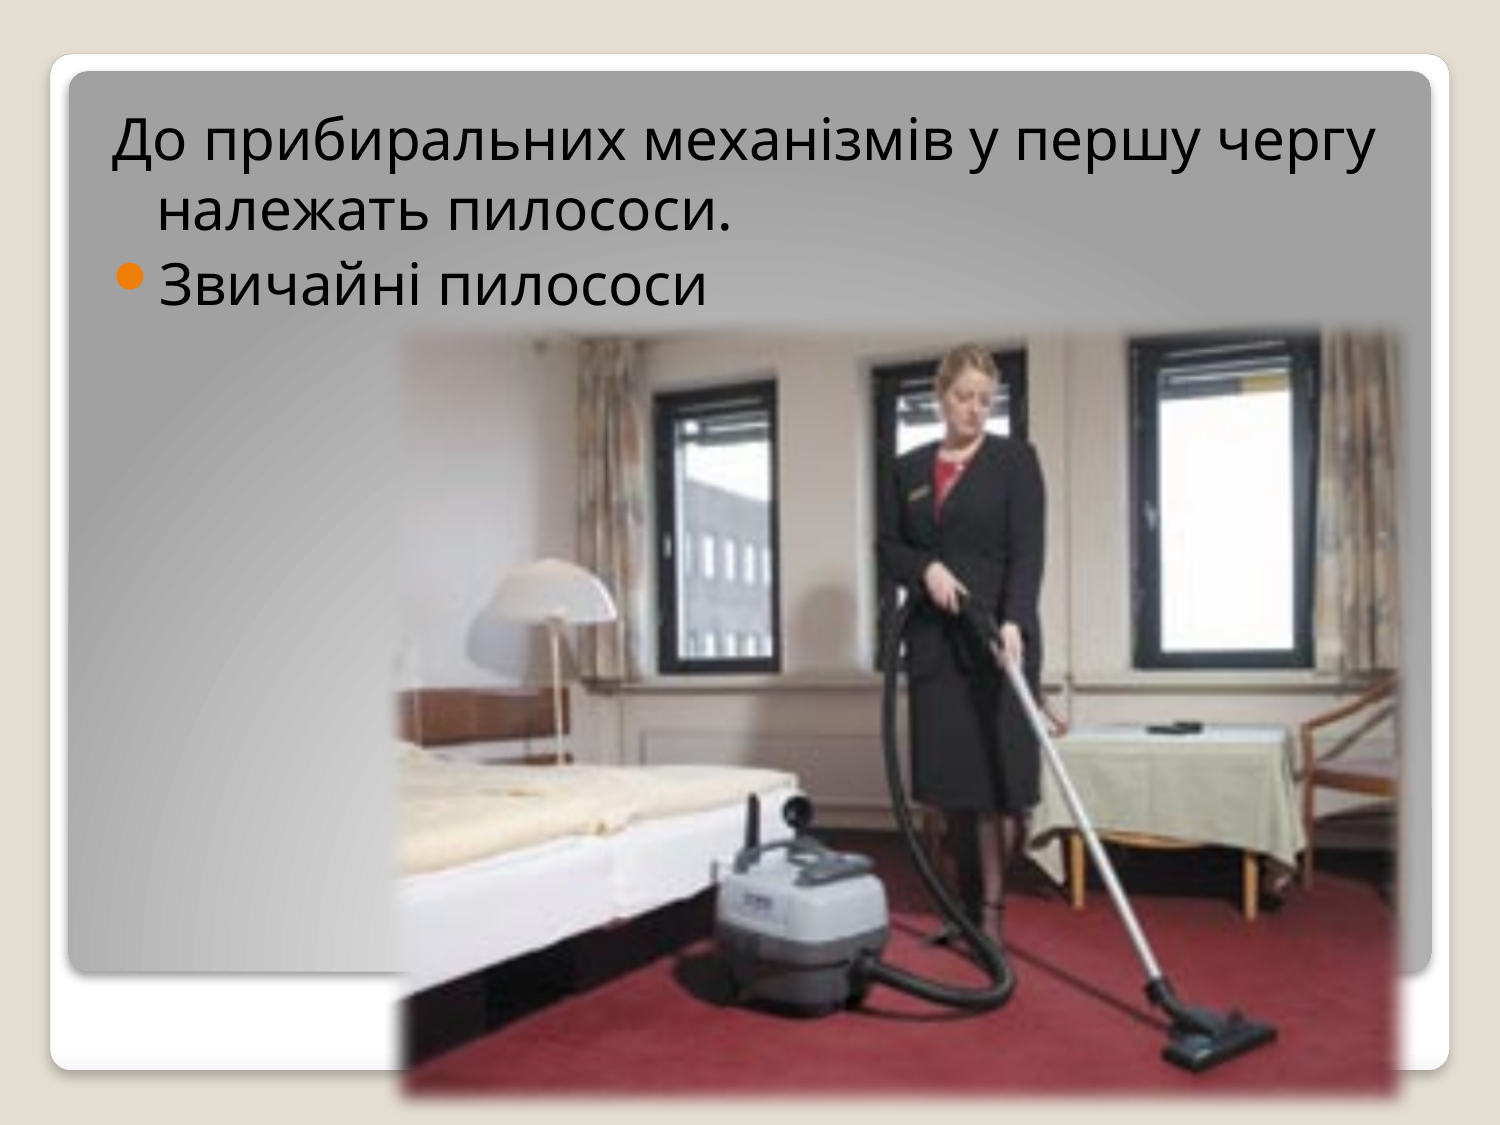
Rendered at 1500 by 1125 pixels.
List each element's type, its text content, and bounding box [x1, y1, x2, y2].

list До прибиральних механізмів у першу чергу належать пилососи. Звичайні пилососи [82, 86, 1425, 774]
picture [383, 314, 1419, 1116]
